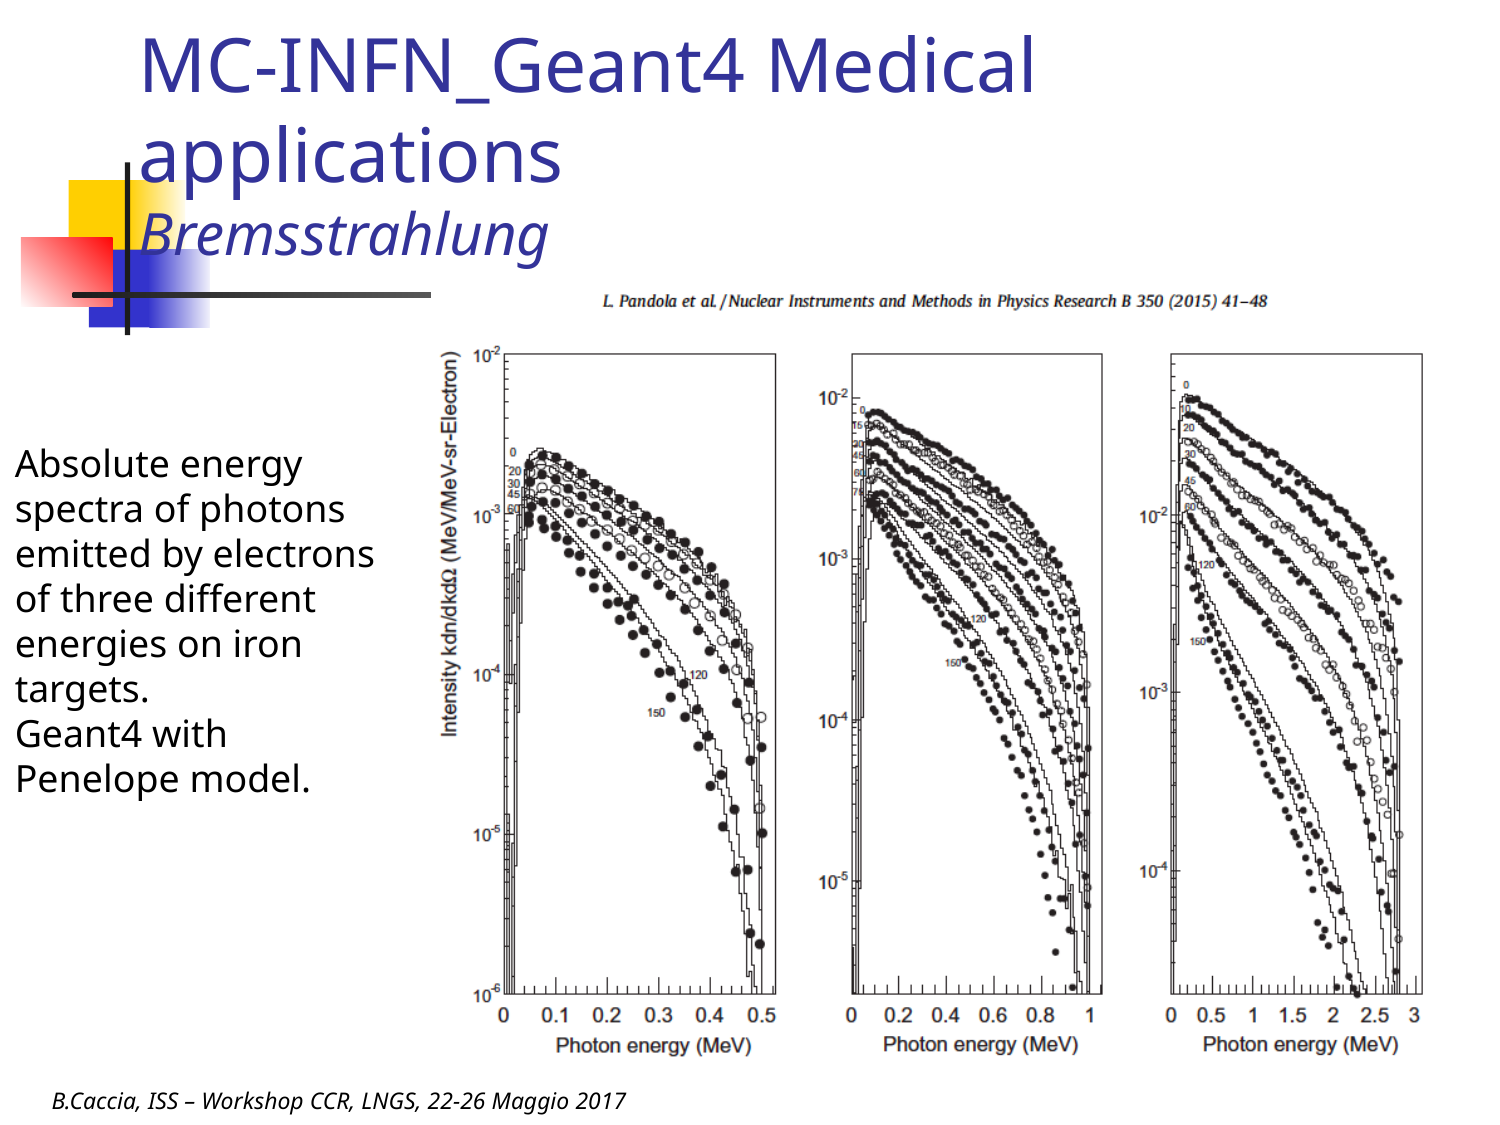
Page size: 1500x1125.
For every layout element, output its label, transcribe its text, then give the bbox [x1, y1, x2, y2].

footer B.Caccia, ISS – Workshop CCR, LNGS, 22-26 Maggio 2017 [5, 1046, 680, 1122]
title MC-INFN_Geant4 Medical applications Bremsstrahlung [123, 35, 1468, 275]
picture [430, 278, 1438, 1064]
text_box Absolute energy spectra of photons emitted by electrons of three different energies on iron targets. Geant4 with Penelope model. [0, 432, 408, 808]
